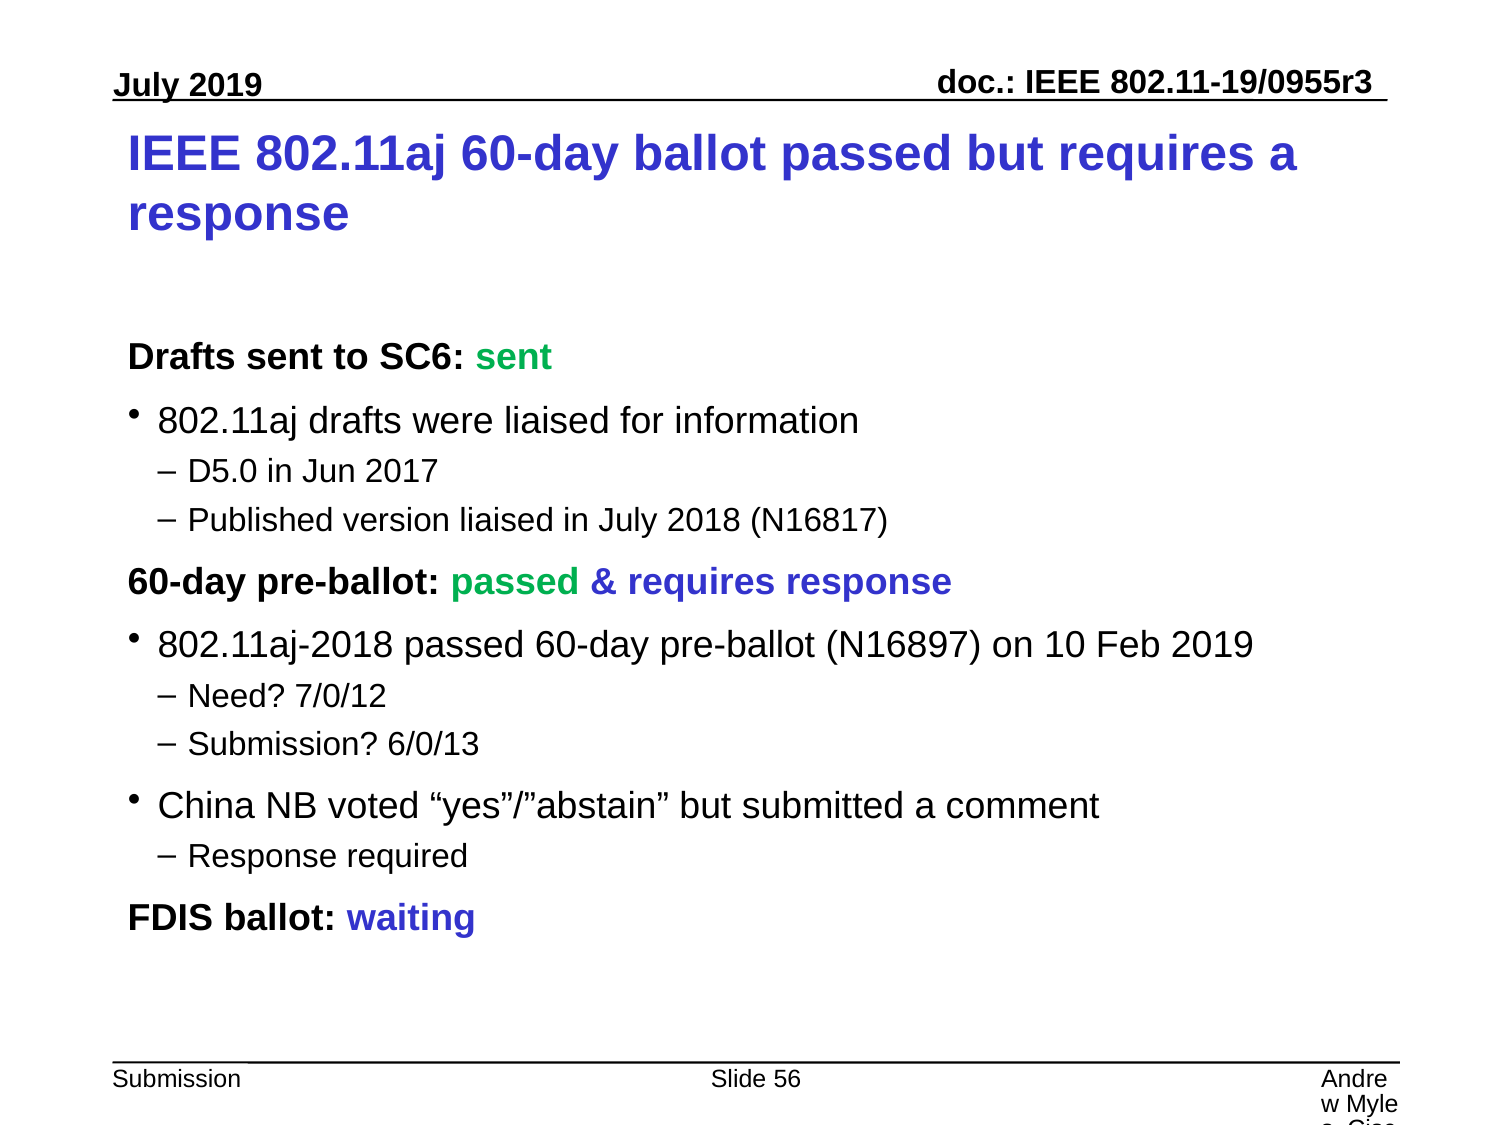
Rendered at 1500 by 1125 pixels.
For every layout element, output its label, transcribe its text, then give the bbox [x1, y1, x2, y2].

footer Andrew Myles, Cisco [1320, 1061, 1402, 1093]
list Drafts sent to SC6: sent 802.11aj drafts were liaised for information D5.0 in Jun 2017 Published version liaised in July 2018 (N16817) 60-day pre-ballot: passed & requires response 802.11aj-2018 passed 60-day pre-ballot (N16897) on 10 Feb 2019 Need? 7/0/12 Submission? 6/0/13 China NB voted “yes”/”abstain” but submitted a comment Response required FDIS ballot: waiting [112, 324, 1388, 1000]
slide_number Slide 56 [709, 1061, 803, 1093]
title IEEE 802.11aj 60-day ballot passed but requires a response [112, 112, 1388, 288]
